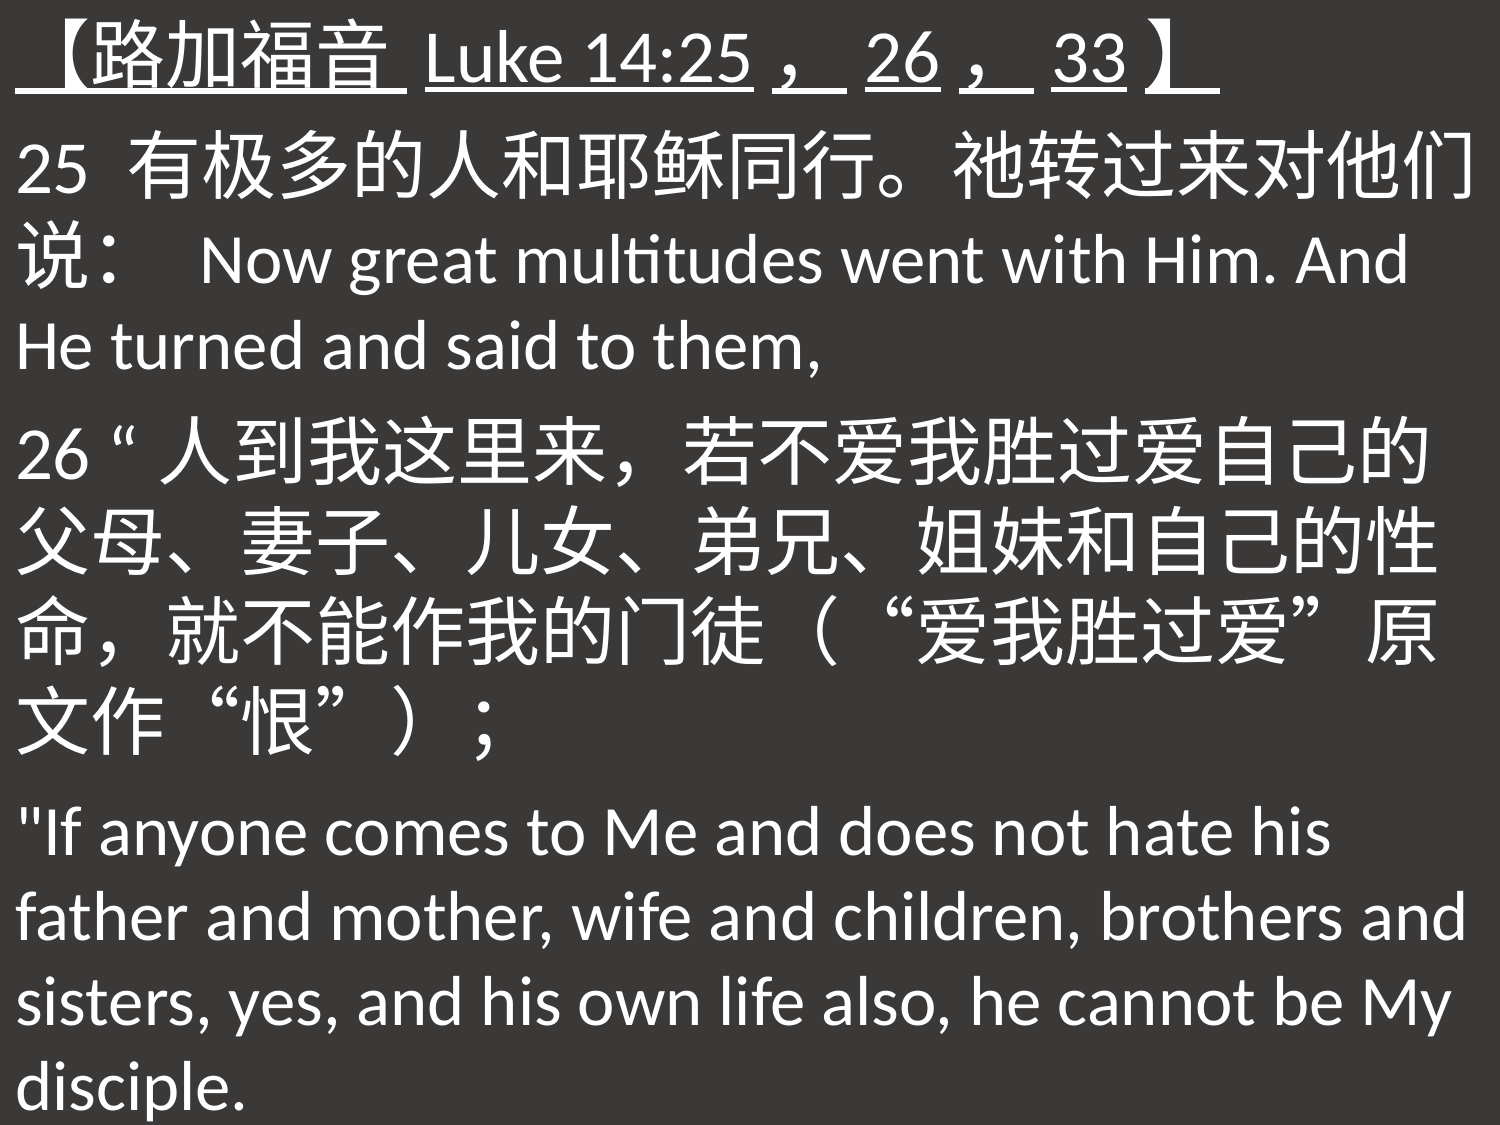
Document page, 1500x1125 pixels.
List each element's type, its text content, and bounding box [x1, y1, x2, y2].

subtitle 【路加福音 Luke 14:25，26，33】 25 有极多的人和耶稣同行。祂转过来对他们说： Now great multitudes went with Him. And He turned and said to them, 26 “人到我这里来，若不爱我胜过爱自己的父母、妻子、儿女、弟兄、姐妹和自己的性命，就不能作我的门徒（“爱我胜过爱”原文作“恨”）； "If anyone comes to Me and does not hate his father and mother, wife and children, brothers and sisters, yes, and his own life also, he cannot be My disciple. [0, 0, 1500, 1125]
